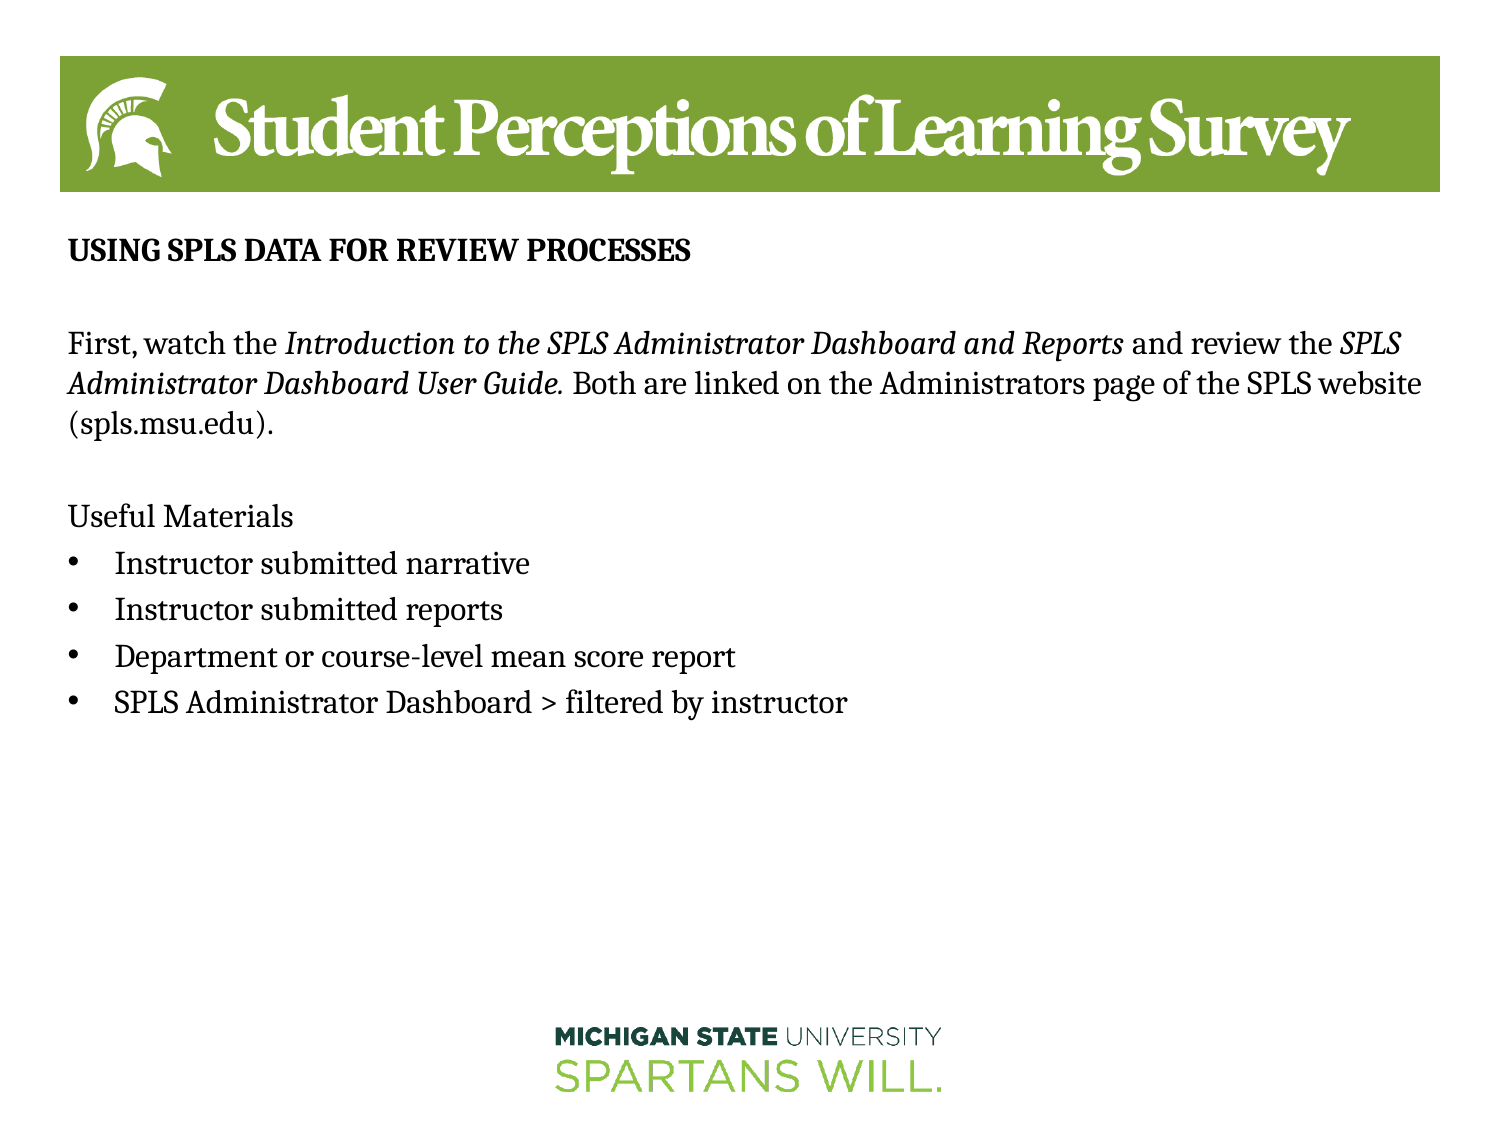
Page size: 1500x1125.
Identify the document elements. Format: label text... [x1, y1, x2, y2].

picture [60, 56, 1440, 192]
picture [555, 1027, 941, 1092]
list Using SPLS data for review processes First, watch the Introduction to the SPLS Administrator Dashboard and Reports and review the SPLS Administrator Dashboard User Guide. Both are linked on the Administrators page of the SPLS website (spls.msu.edu). Useful Materials Instructor submitted narrative Instructor submitted reports Department or course-level mean score report SPLS Administrator Dashboard > filtered by instructor [52, 220, 1441, 1018]
